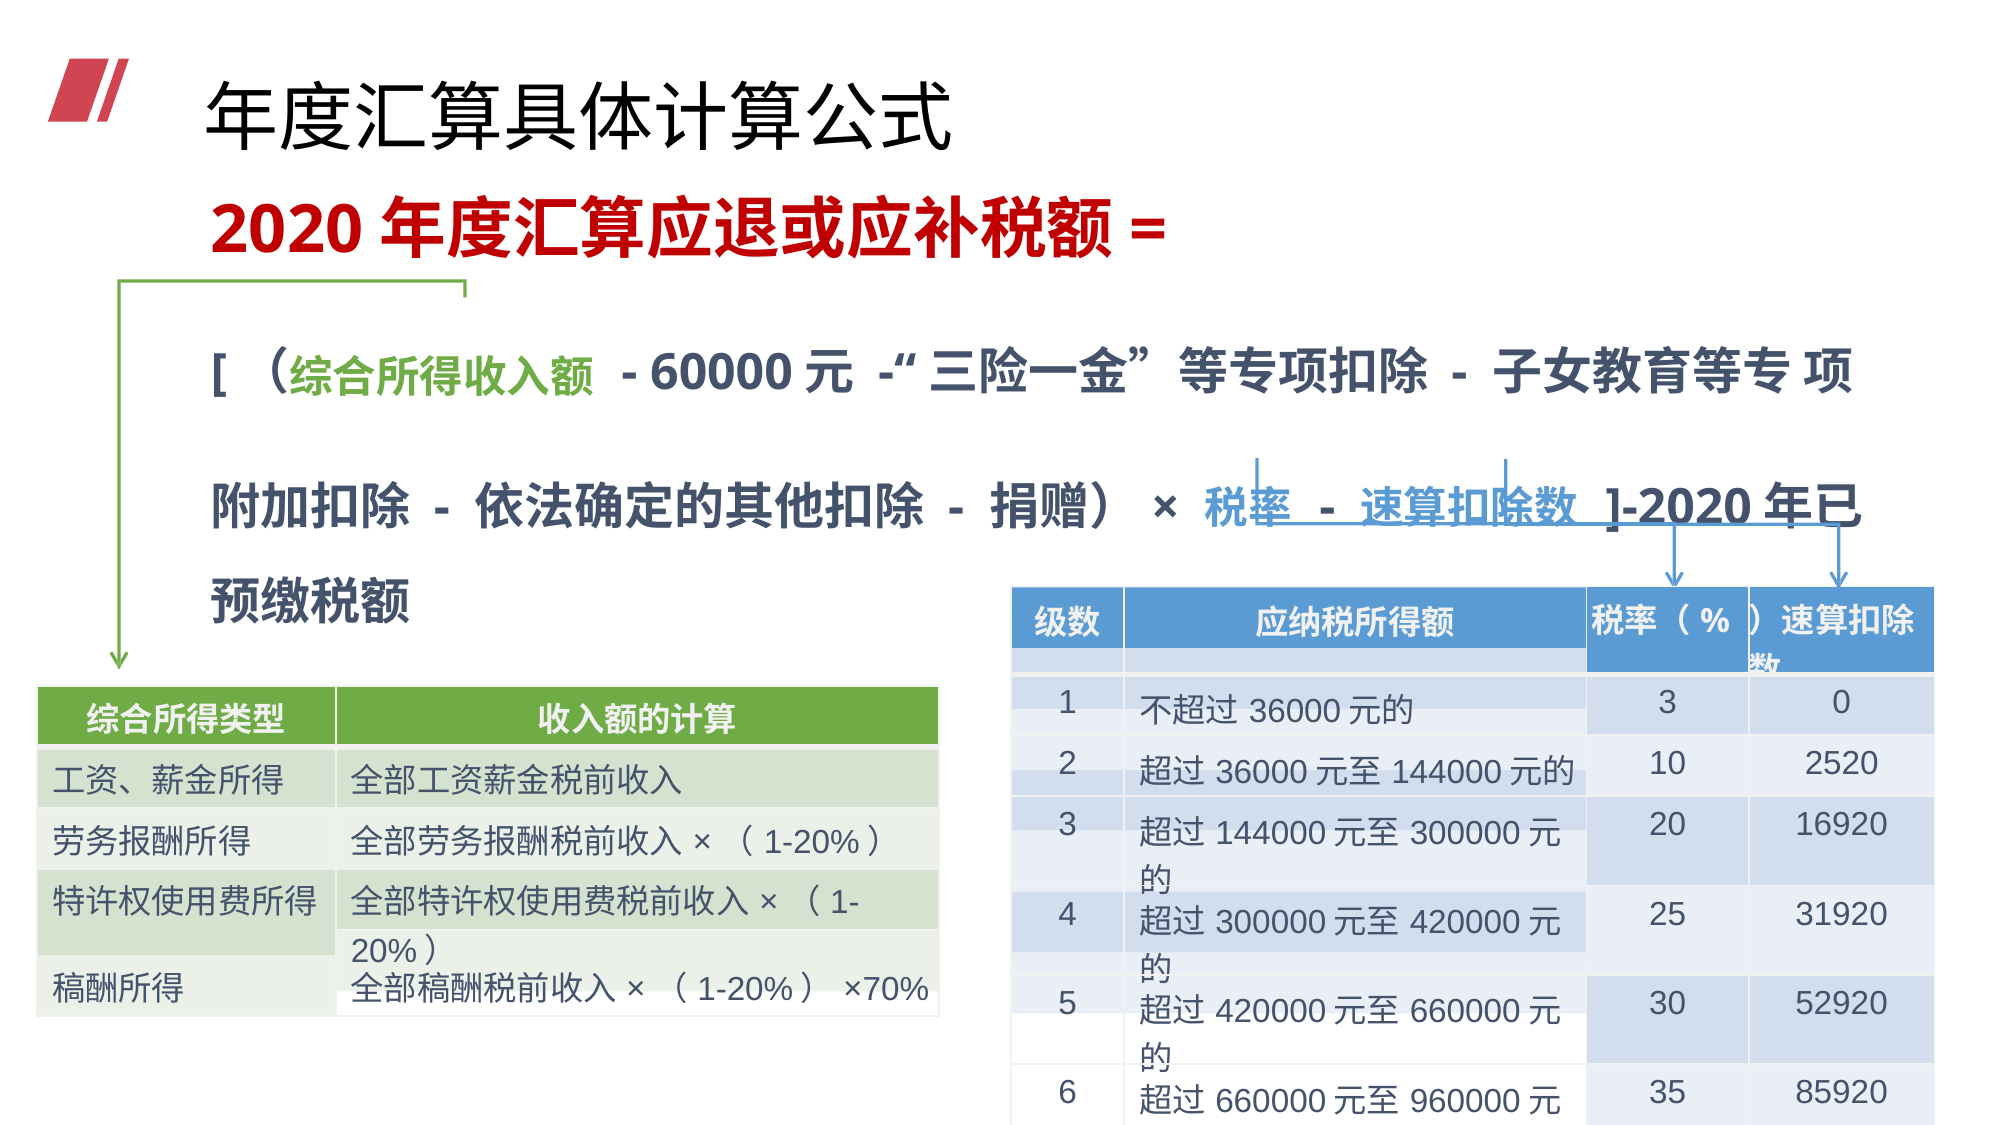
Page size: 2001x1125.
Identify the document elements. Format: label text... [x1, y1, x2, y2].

table_header 级数 [1012, 587, 1123, 672]
table_cell 3 [1012, 797, 1123, 885]
table_header 应纳税所得额 [1125, 587, 1586, 672]
table_cell 3 [1587, 677, 1748, 734]
table_cell 超过300000元至420000元的 [1125, 886, 1586, 974]
table_cell 超过36000元至144000元的 [1125, 736, 1586, 795]
table_cell 4 [1012, 886, 1123, 974]
table_cell 85920 [1750, 1065, 1934, 1125]
table_cell 2520 [1750, 736, 1934, 795]
table_cell 全部特许权使用费税前收入×（1-20%） [337, 870, 938, 955]
table_cell 31920 [1750, 886, 1934, 974]
table_cell 2 [1012, 736, 1123, 795]
text_box [1665, 526, 1684, 586]
table_cell 劳务报酬所得 [38, 809, 335, 868]
table_cell 35 [1587, 1065, 1748, 1125]
text_box [1255, 458, 1504, 526]
table_cell 特许权使用费所得 [38, 870, 335, 955]
table_cell 超过420000元至660000元的 [1125, 976, 1586, 1063]
table_header 综合所得类型 [38, 687, 335, 744]
table_cell 不超过36000元的 [1125, 677, 1586, 734]
text_box [1504, 459, 1848, 590]
table_header ）速算扣除数 [1750, 587, 1934, 672]
table_cell 1 [1012, 677, 1123, 734]
table_cell 25 [1587, 886, 1748, 974]
table_cell 全部工资薪金税前收入 [337, 750, 938, 807]
table_cell 10 [1587, 736, 1748, 795]
title 年度汇算具体计算公式 [141, 56, 1013, 179]
text_box [109, 279, 467, 670]
table_cell 工资、薪金所得 [38, 750, 335, 807]
table_cell 稿酬所得 [38, 955, 335, 1015]
text_box 2020年度汇算应退或应补税额= [（综合所得收入额 - 60000元 -“三险一金”等专项扣除 - 子女教育等专 项附加扣除 - 依法确定的其他扣除 - 捐赠）× 税率 - 速算扣除数 ]-2020年已预缴税额 [208, 138, 1871, 630]
table_cell 全部稿酬税前收入×（1-20%）×70% [337, 955, 938, 1015]
table_cell 超过144000元至300000元的 [1125, 797, 1586, 885]
table_cell 全部劳务报酬税前收入×（1-20%） [337, 809, 938, 868]
table_cell 16920 [1750, 797, 1934, 885]
table_header 税率（% [1587, 587, 1748, 672]
table_cell 20 [1587, 797, 1748, 885]
table_cell 52920 [1750, 976, 1934, 1063]
table_cell 超过660000元至960000元的 [1125, 1065, 1586, 1125]
text_box [96, 58, 130, 122]
table_cell 30 [1587, 976, 1748, 1063]
table_cell 0 [1750, 677, 1934, 734]
table_cell 6 [1012, 1065, 1123, 1125]
text_box [47, 58, 109, 122]
table_header 收入额的计算 [337, 687, 938, 744]
table_cell 5 [1012, 976, 1123, 1063]
